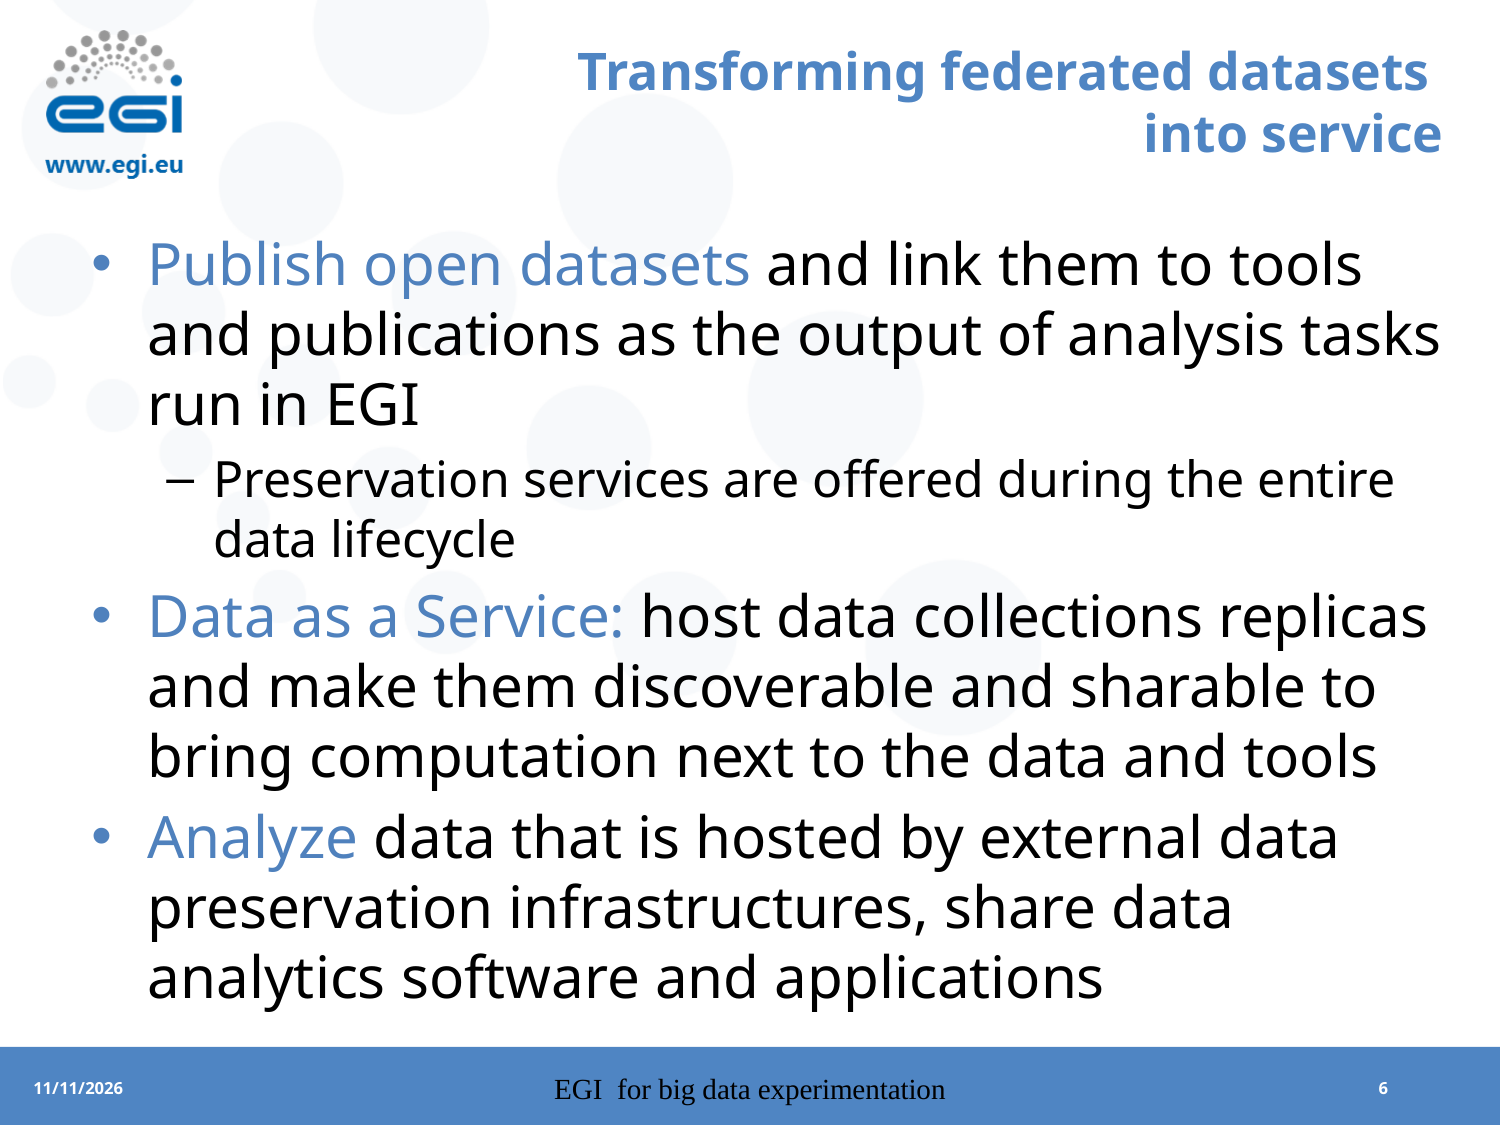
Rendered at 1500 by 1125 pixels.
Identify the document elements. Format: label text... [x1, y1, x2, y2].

footer EGI for big data experimentation [194, 1057, 1306, 1118]
list Publish open datasets and link them to tools and publications as the output of analysis tasks run in EGI Preservation services are offered during the entire data lifecycle Data as a Service: host data collections replicas and make them discoverable and sharable to bring computation next to the data and tools Analyze data that is hosted by external data preservation infrastructures, share data analytics software and applications [76, 220, 1459, 1005]
title Transforming federated datasets into service [253, 30, 1459, 171]
picture [3, 0, 1076, 772]
